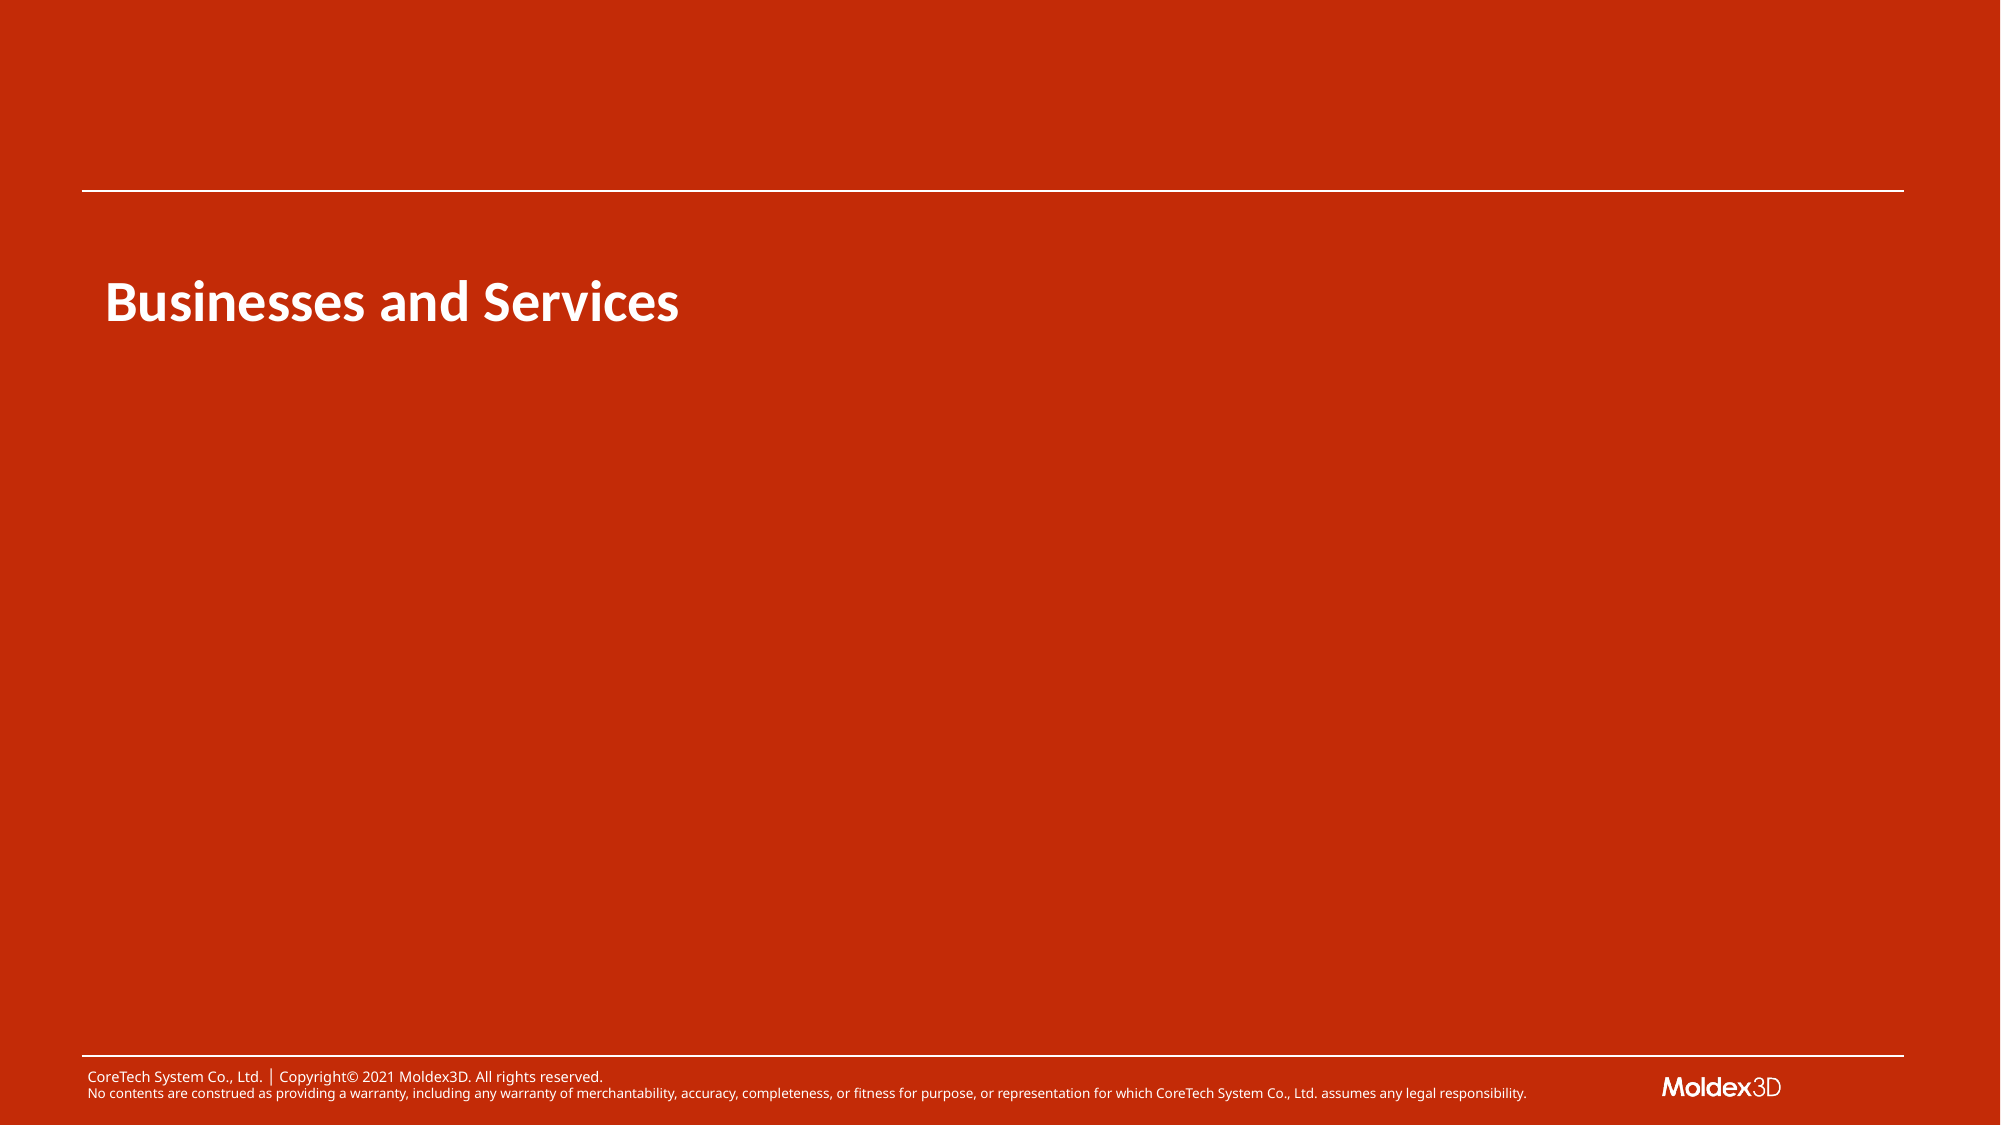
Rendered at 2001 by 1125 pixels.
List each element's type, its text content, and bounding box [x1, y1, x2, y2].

picture [1648, 1062, 1794, 1111]
title Businesses and Services [93, 258, 879, 347]
